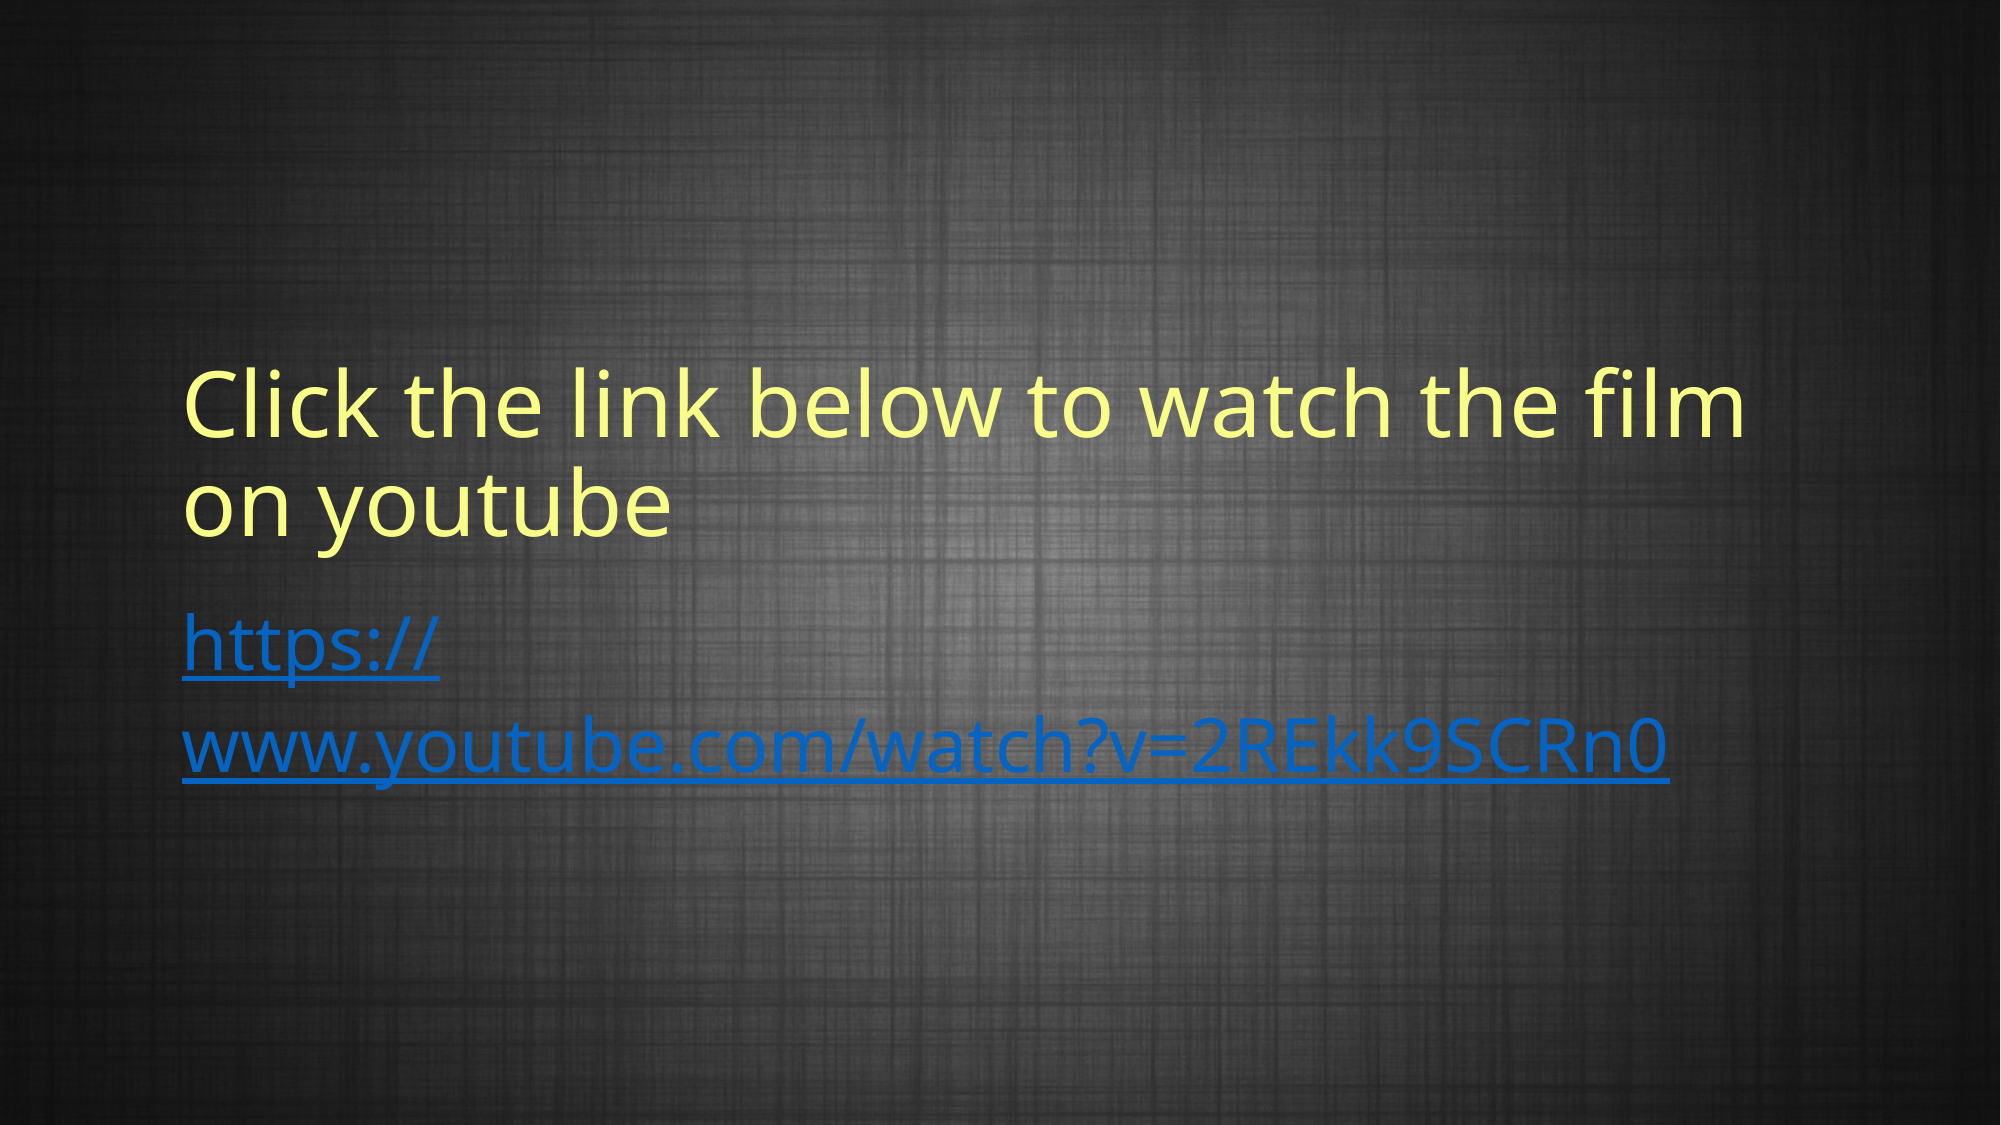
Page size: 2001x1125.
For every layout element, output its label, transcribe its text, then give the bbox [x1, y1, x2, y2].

list https://www.youtube.com/watch?v=2REkk9SCRn0 [166, 587, 1892, 1125]
picture [0, 0, 2001, 1125]
title Click the link below to watch the film on youtube [166, 348, 1892, 566]
